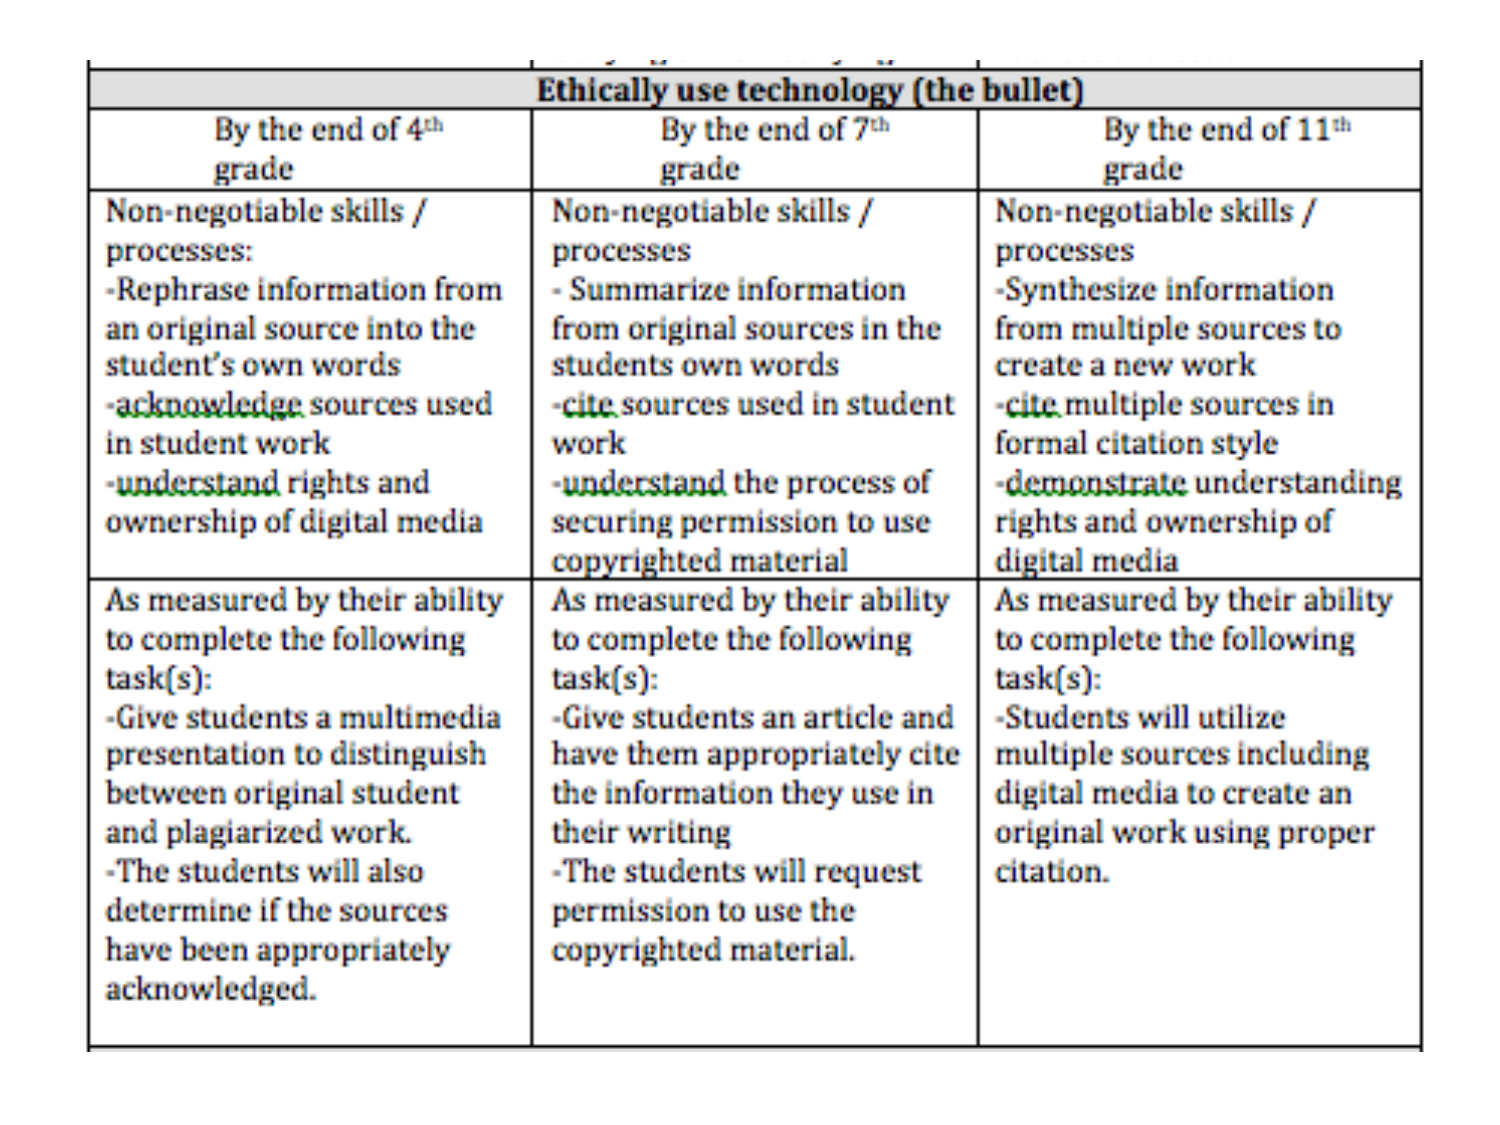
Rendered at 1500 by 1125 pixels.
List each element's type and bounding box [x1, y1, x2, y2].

picture [72, 60, 1442, 1053]
